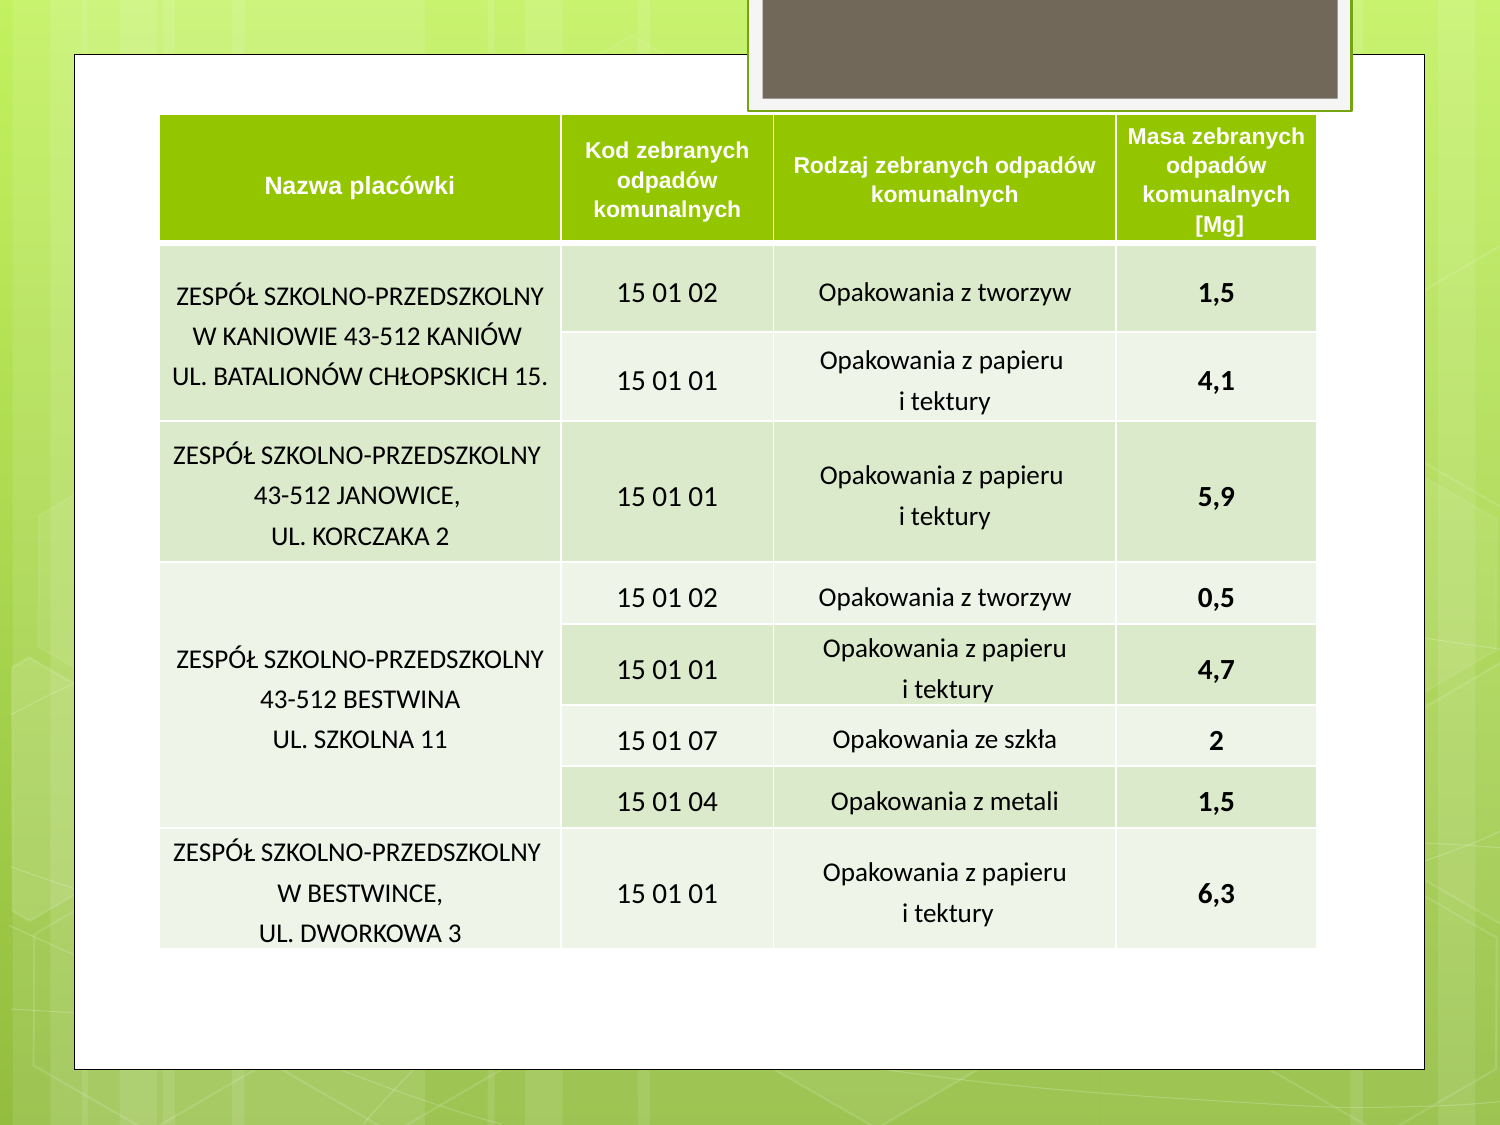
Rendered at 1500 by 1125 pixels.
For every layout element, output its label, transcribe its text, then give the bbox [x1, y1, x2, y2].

table_cell ZESPÓŁ SZKOLNO-PRZEDSZKOLNY 43-512 JANOWICE, UL. KORCZAKA 2 [160, 422, 560, 561]
table_cell 15 01 02 [562, 563, 773, 623]
table_cell Opakowania z papieru i tektury [774, 829, 1115, 948]
table_cell Opakowania z papieru i tektury [774, 422, 1115, 561]
table_cell 1,5 [1117, 246, 1316, 331]
table_cell 15 01 01 [562, 422, 773, 561]
table_cell 4,7 [1117, 625, 1316, 704]
table_cell 15 01 01 [562, 625, 773, 704]
table_cell 6,3 [1117, 829, 1316, 948]
table_cell 4,1 [1117, 333, 1316, 420]
table_cell 2 [1117, 706, 1316, 765]
table_cell Opakowania z tworzyw [774, 246, 1115, 331]
table_header Kod zebranych odpadów komunalnych [562, 115, 773, 240]
table_cell 15 01 01 [562, 333, 773, 420]
table_cell Opakowania z papieru i tektury [774, 625, 1115, 704]
table_cell 15 01 01 [562, 829, 773, 948]
table_cell Opakowania z tworzyw [774, 563, 1115, 623]
table_cell 0,5 [1117, 563, 1316, 623]
table_header Masa zebranych odpadów komunalnych [Mg] [1117, 115, 1316, 240]
table_cell 15 01 04 [562, 767, 773, 827]
table_cell ZESPÓŁ SZKOLNO-PRZEDSZKOLNY 43-512 BESTWINA UL. SZKOLNA 11 [160, 563, 560, 827]
table_header Nazwa placówki [160, 115, 560, 240]
table_header Rodzaj zebranych odpadów komunalnych [774, 115, 1115, 240]
table_cell Opakowania ze szkła [774, 706, 1115, 765]
table_cell ZESPÓŁ SZKOLNO-PRZEDSZKOLNY W KANIOWIE 43-512 KANIÓW UL. BATALIONÓW CHŁOPSKICH 15. [160, 246, 560, 420]
table_cell 15 01 02 [562, 246, 773, 331]
table_cell Opakowania z papieru i tektury [774, 333, 1115, 420]
table_cell Opakowania z metali [774, 767, 1115, 827]
table_cell 15 01 07 [562, 706, 773, 765]
table_cell 5,9 [1117, 422, 1316, 561]
table_cell 1,5 [1117, 767, 1316, 827]
table_cell ZESPÓŁ SZKOLNO-PRZEDSZKOLNY W BESTWINCE, UL. DWORKOWA 3 [160, 829, 560, 948]
